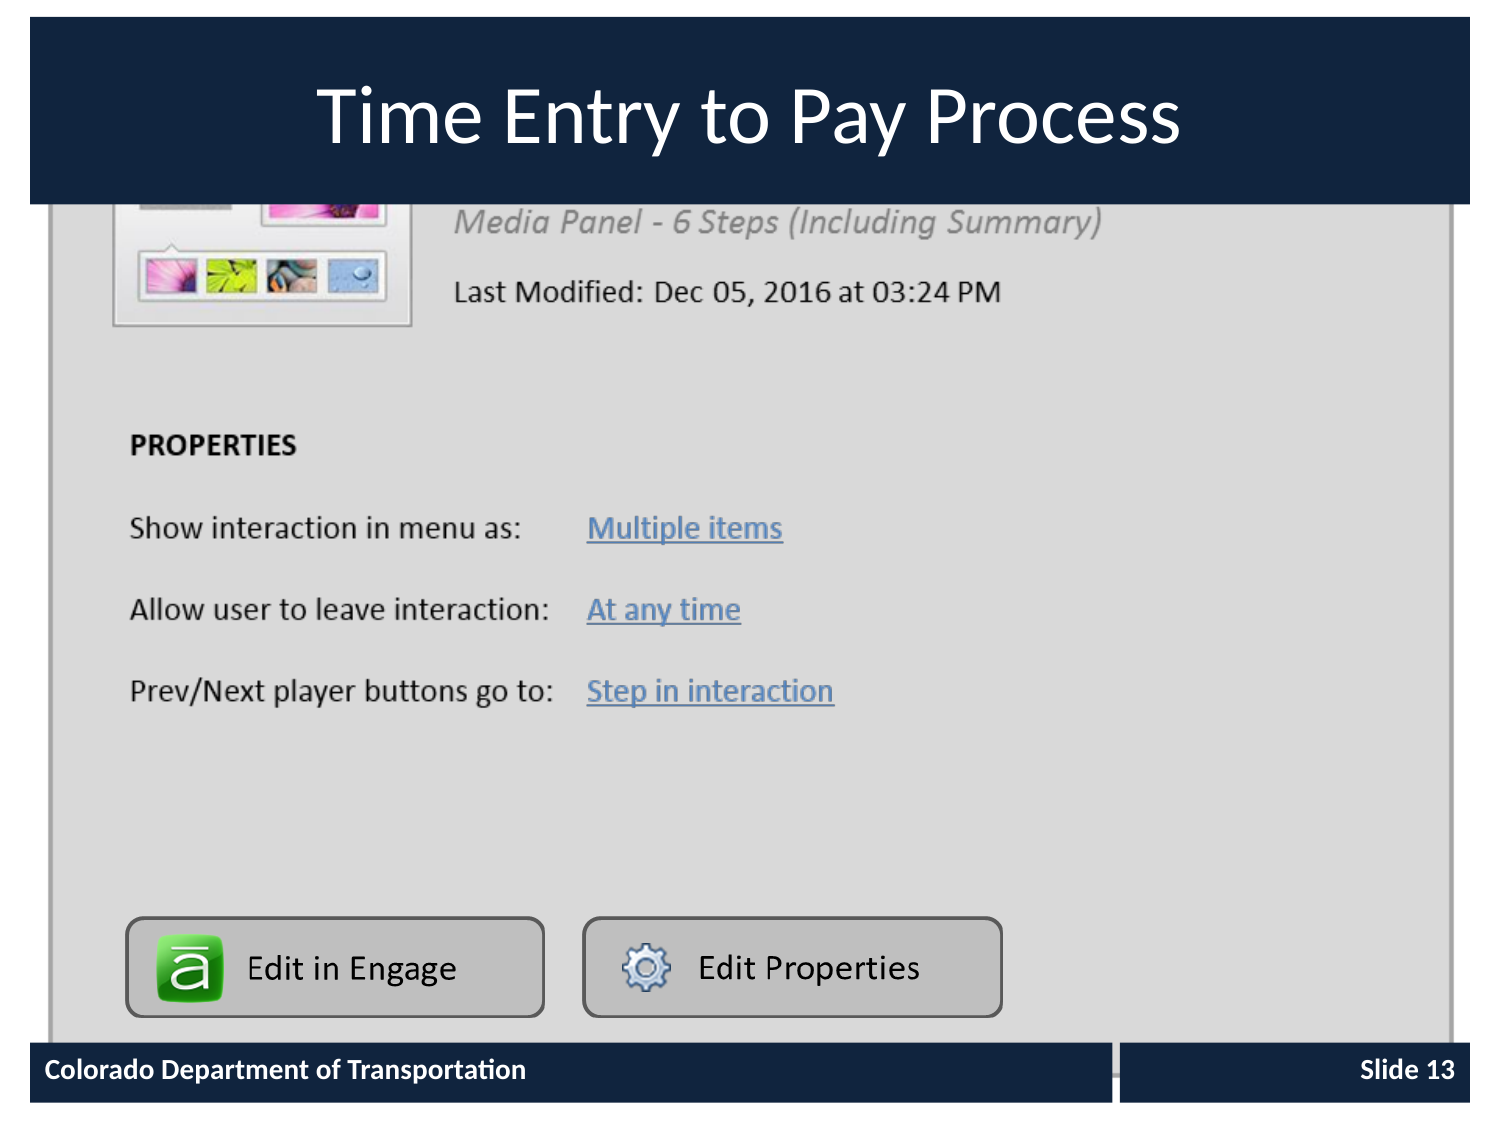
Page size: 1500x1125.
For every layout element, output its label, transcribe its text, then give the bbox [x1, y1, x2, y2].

picture [0, 0, 1500, 1125]
slide_number Slide 13 [1119, 1042, 1470, 1103]
title Time Entry to Pay Process [29, 16, 1471, 205]
footer Colorado Department of Transportation [30, 1042, 1113, 1103]
